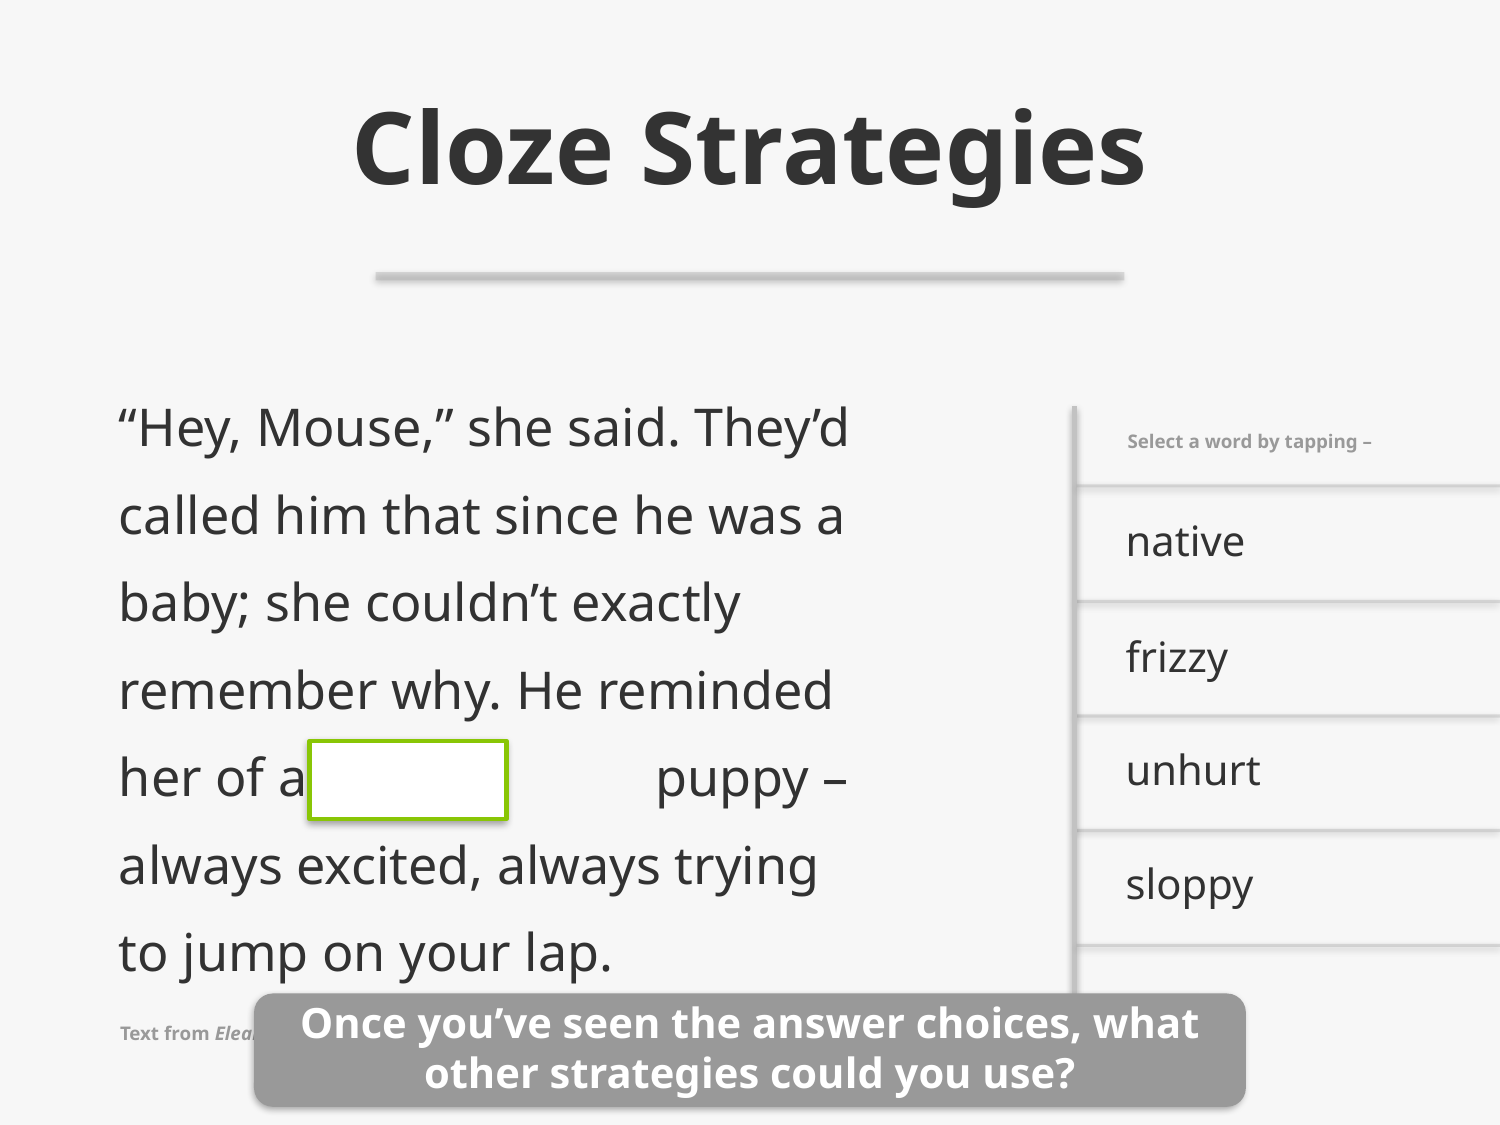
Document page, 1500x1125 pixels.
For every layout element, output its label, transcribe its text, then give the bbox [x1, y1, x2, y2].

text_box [103, 275, 1500, 1107]
text_box Cloze Strategies [0, 77, 1500, 213]
